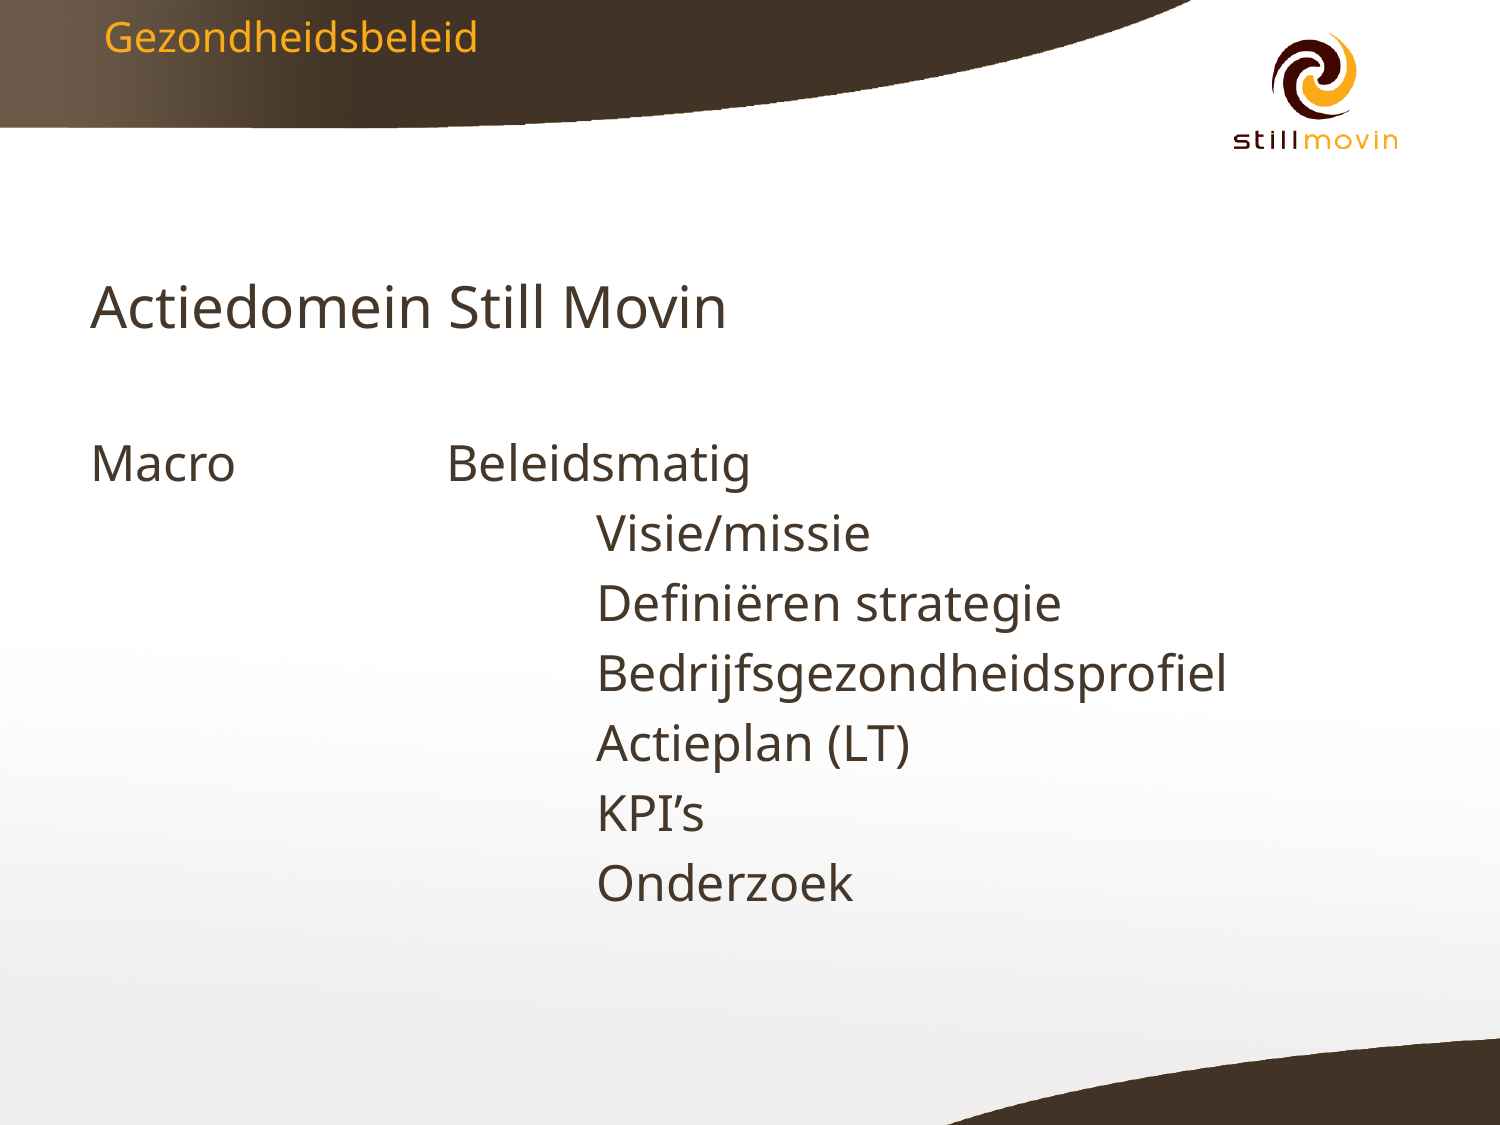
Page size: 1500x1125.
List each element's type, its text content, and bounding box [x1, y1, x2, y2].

picture [0, 0, 1500, 1125]
title Gezondheidsbeleid [88, 0, 1439, 131]
list Actiedomein Still Movin Macro Beleidsmatig Visie/missie Definiëren strategie Bedrijfsgezondheidsprofiel Actieplan (LT) KPI’s Onderzoek [74, 262, 1476, 1006]
